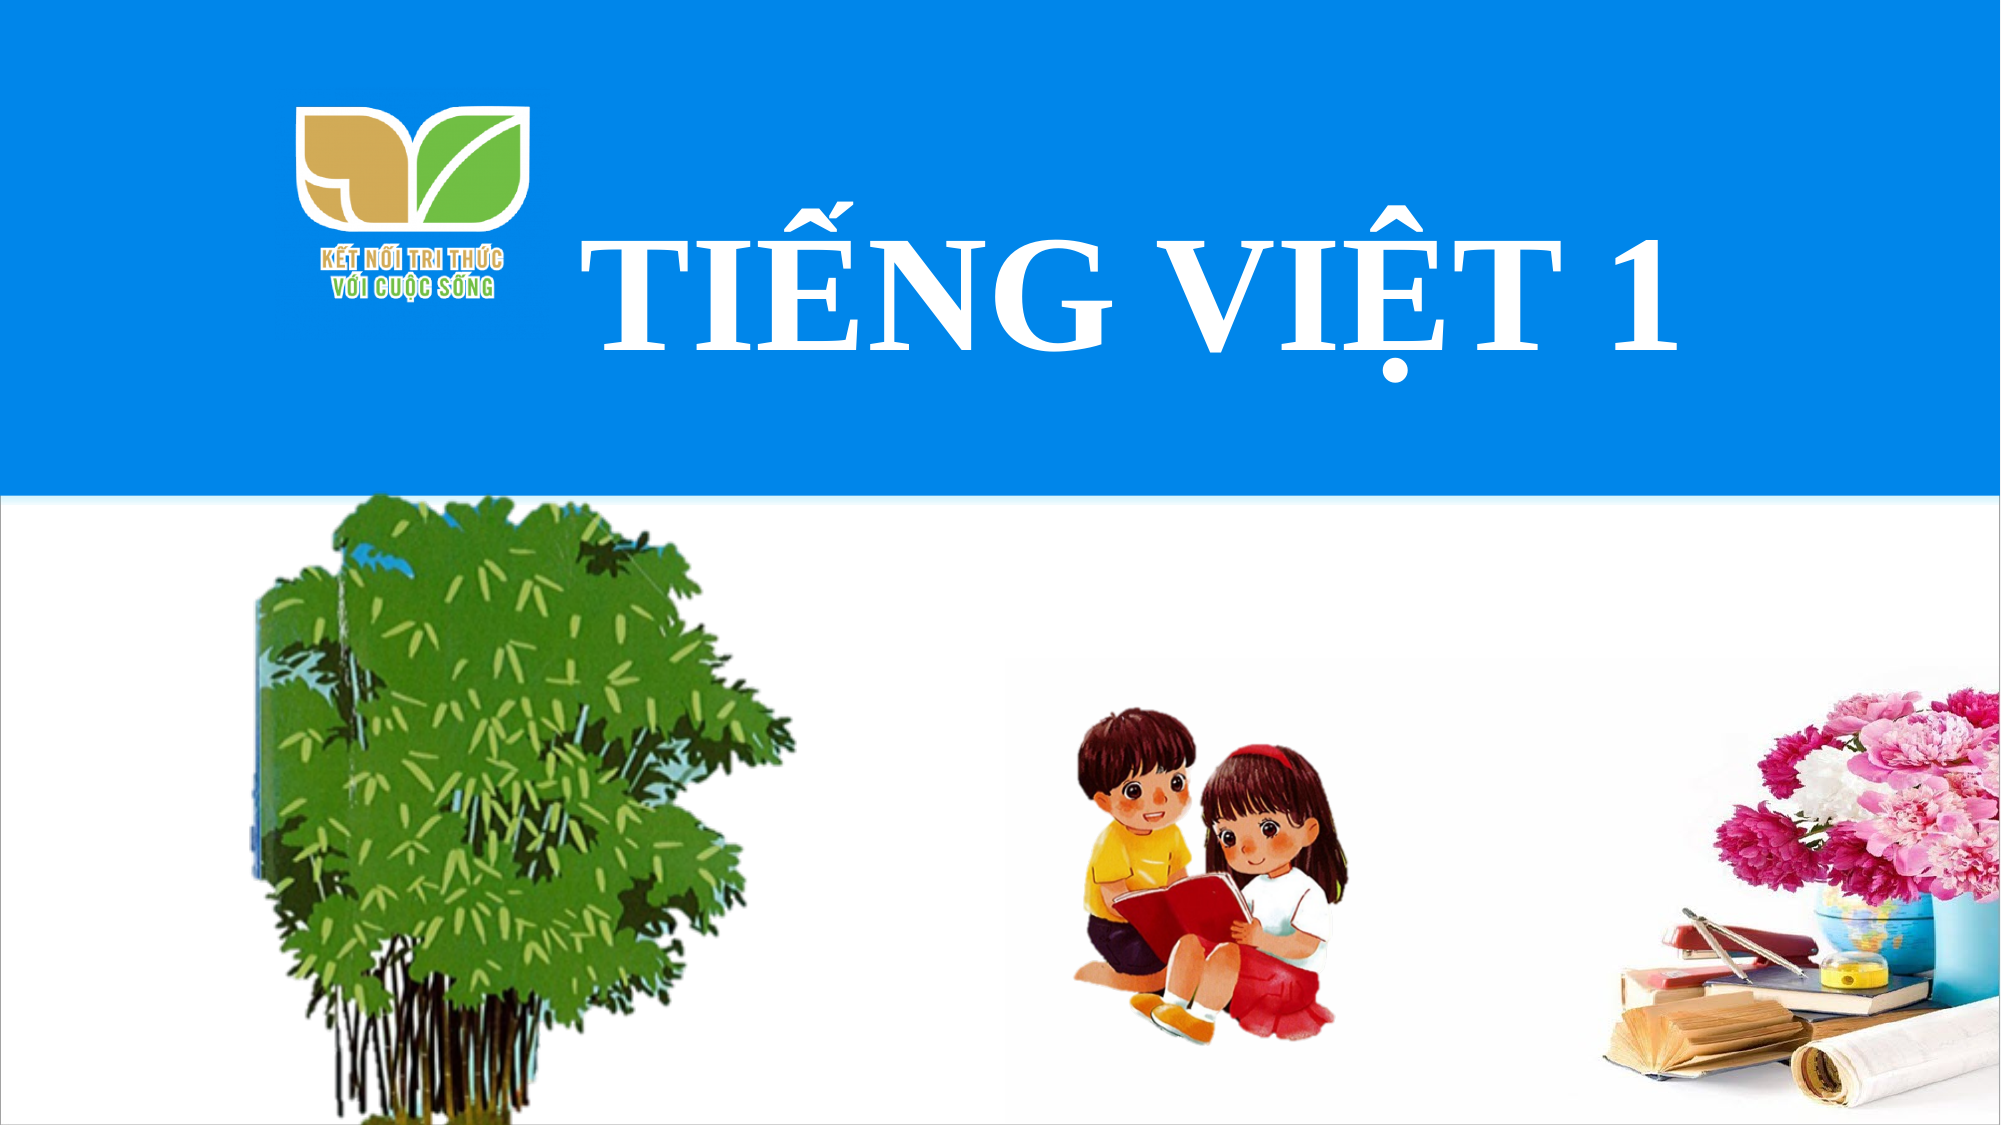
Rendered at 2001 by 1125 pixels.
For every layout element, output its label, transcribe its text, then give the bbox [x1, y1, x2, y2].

title TIẾNG VIỆT 1 [450, 174, 1817, 393]
text_box [0, 0, 2000, 496]
picture [0, 0, 2001, 1125]
picture [274, 87, 551, 341]
